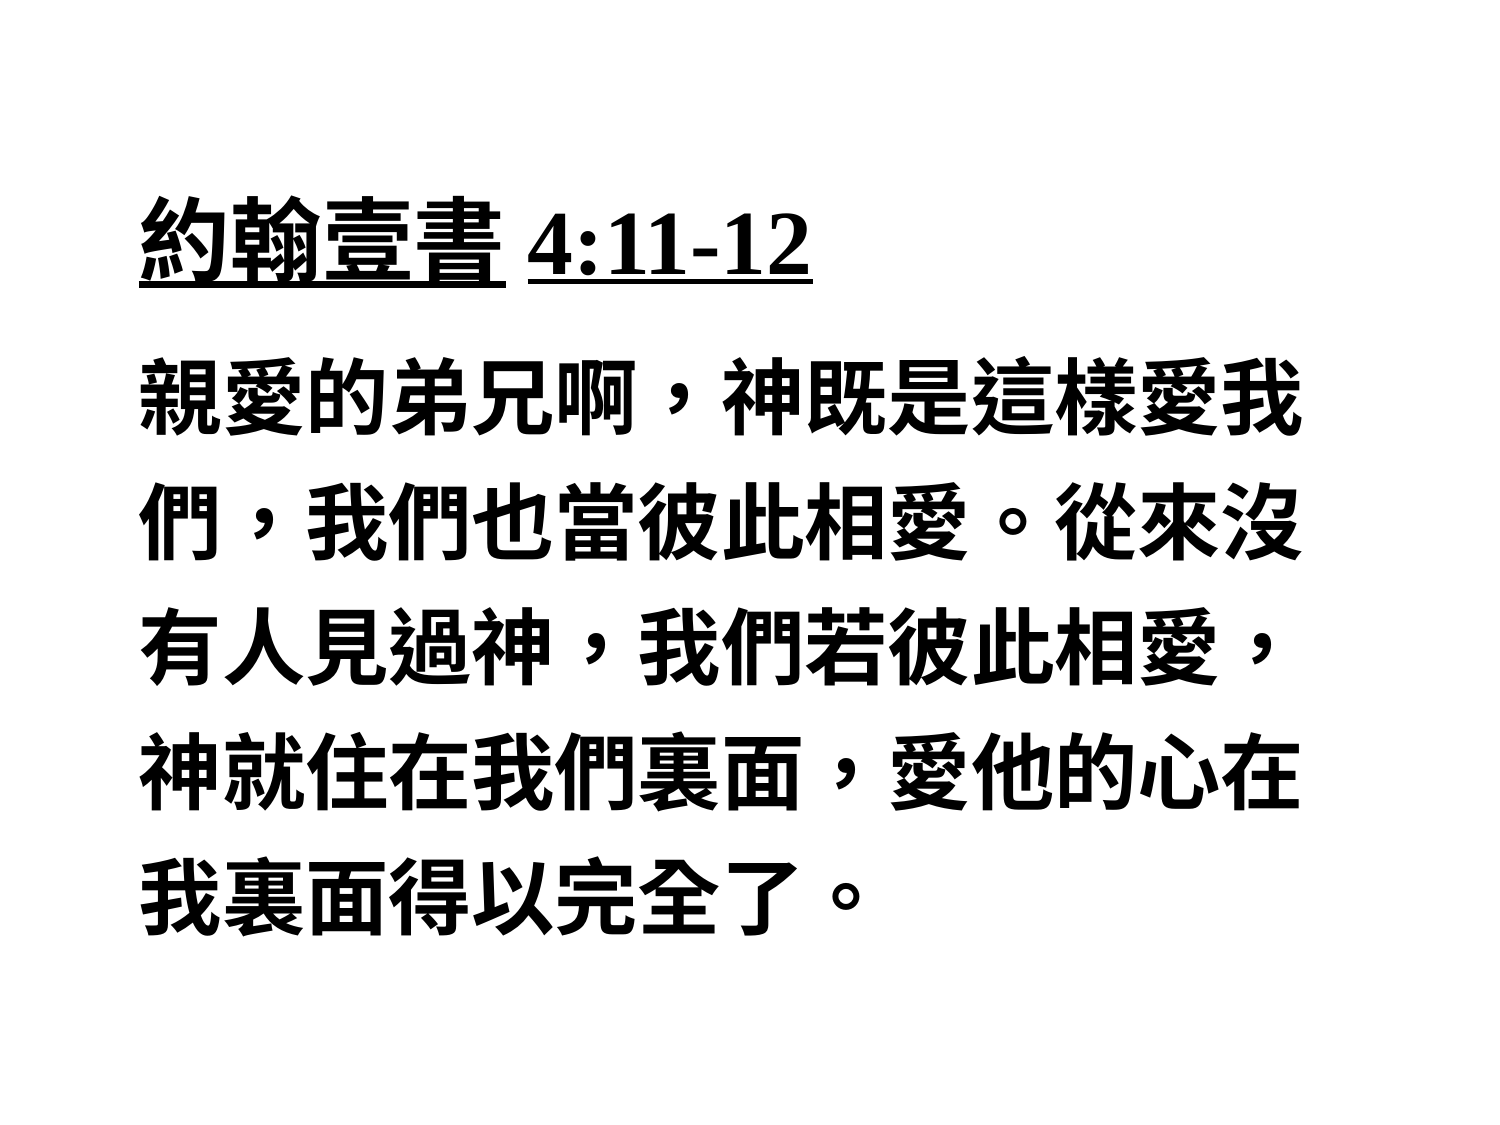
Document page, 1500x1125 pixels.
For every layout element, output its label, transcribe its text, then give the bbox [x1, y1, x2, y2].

text_box 約翰壹書4:11-12 親愛的弟兄啊，神既是這樣愛我們，我們也當彼此相愛。從來沒有人見過神，我們若彼此相愛，神就住在我們裏面，愛他的心在我裏面得以完全了。 [123, 147, 1376, 953]
